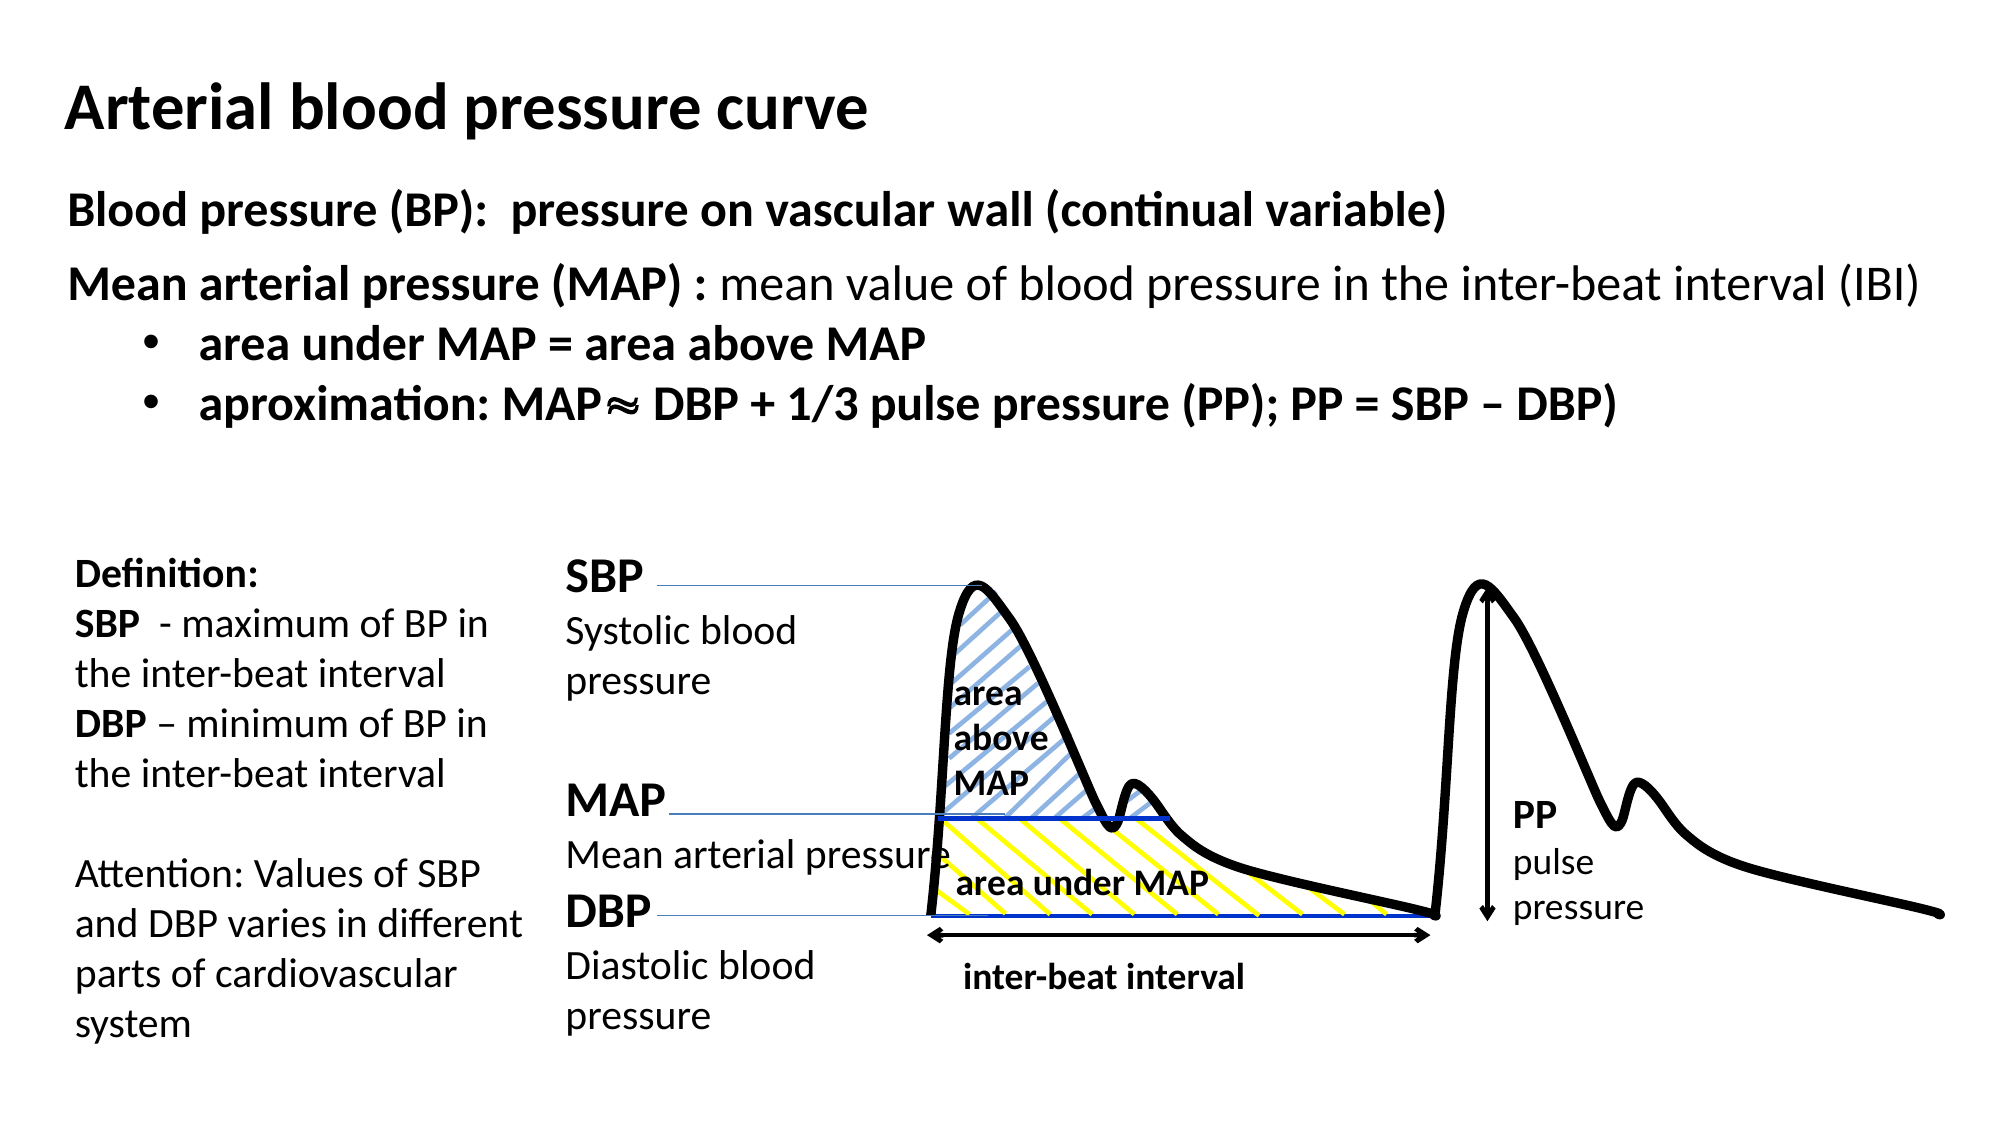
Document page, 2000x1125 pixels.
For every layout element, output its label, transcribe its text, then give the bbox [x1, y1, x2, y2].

text_box Blood pressure (BP): pressure on vascular wall (continual variable) [52, 169, 1849, 245]
text_box SBP Systolic blood pressure [550, 559, 948, 711]
text_box MAP Mean arterial pressure [550, 759, 921, 884]
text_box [926, 584, 1437, 936]
text_box Mean arterial pressure (MAP) : mean value of blood pressure in the inter-beat interval (IBI) area under MAP = area above MAP aproximation: MAP DBP + 1/3 pulse pressure (PP); PP = SBP – DBP) [52, 243, 1969, 559]
text_box DBP Diastolic blood pressure [550, 884, 961, 1045]
text_box Definition: SBP - maximum of BP in the inter-beat interval DBP – minimum of BP in the inter-beat interval Attention: Values of SBP and DBP varies in different parts of cardiovascular system [59, 538, 544, 1054]
text_box [1441, 581, 1593, 915]
text_box Arterial blood pressure curve [50, 55, 1933, 151]
text_box [1707, 847, 1943, 917]
text_box inter-beat interval [948, 944, 1460, 1005]
text_box PP pulse pressure [1498, 779, 1707, 935]
